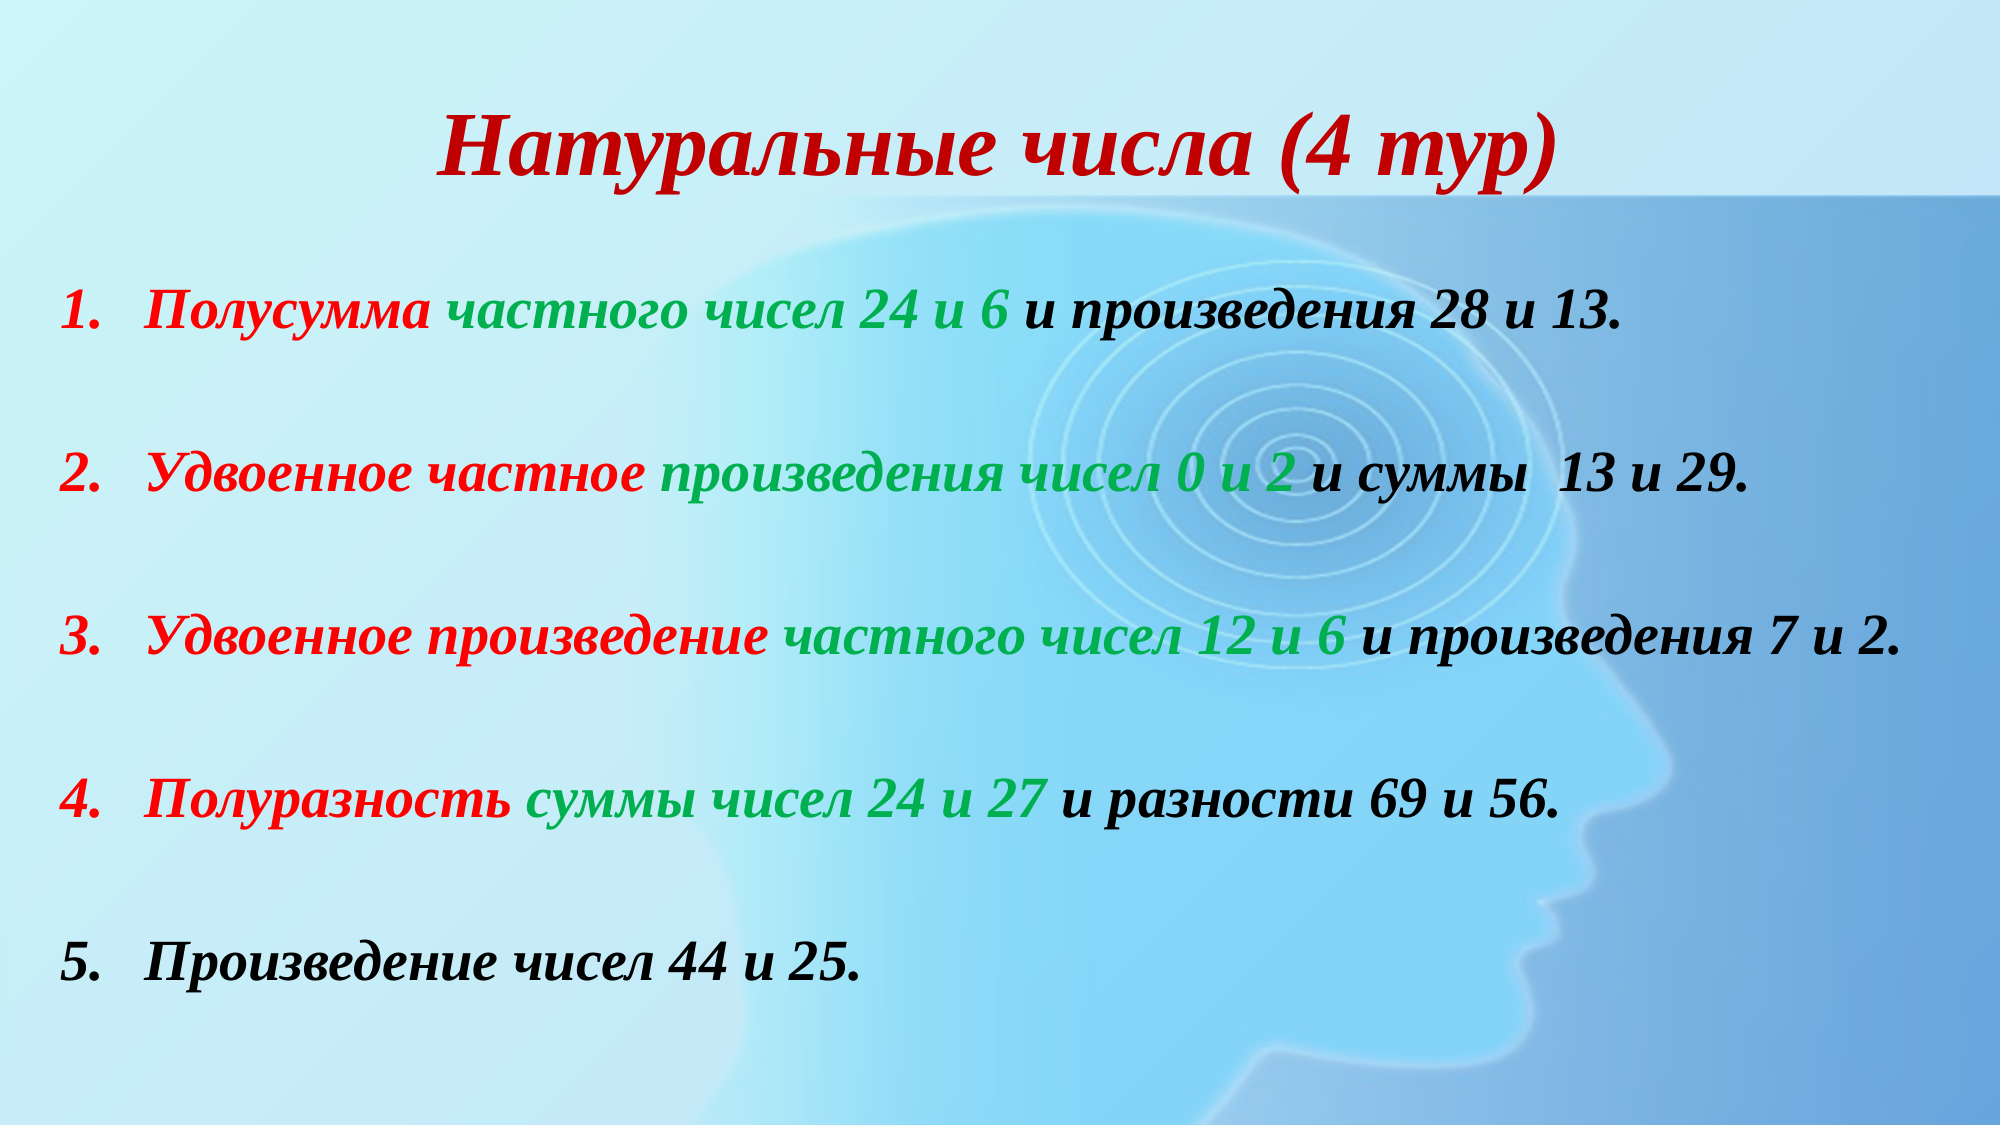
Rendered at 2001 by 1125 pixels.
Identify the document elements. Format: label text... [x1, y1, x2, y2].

picture [0, 0, 2000, 1125]
title Натуральные числа (4 тур) [99, 45, 1900, 233]
list Полусумма частного чисел 24 и 6 и произведения 28 и 13. Удвоенное частное произведения чисел 0 и 2 и суммы 13 и 29. Удвоенное произведение частного чисел 12 и 6 и произведения 7 и 2. Полуразность суммы чисел 24 и 27 и разности 69 и 56. Произведение чисел 44 и 25. [45, 262, 1952, 1005]
